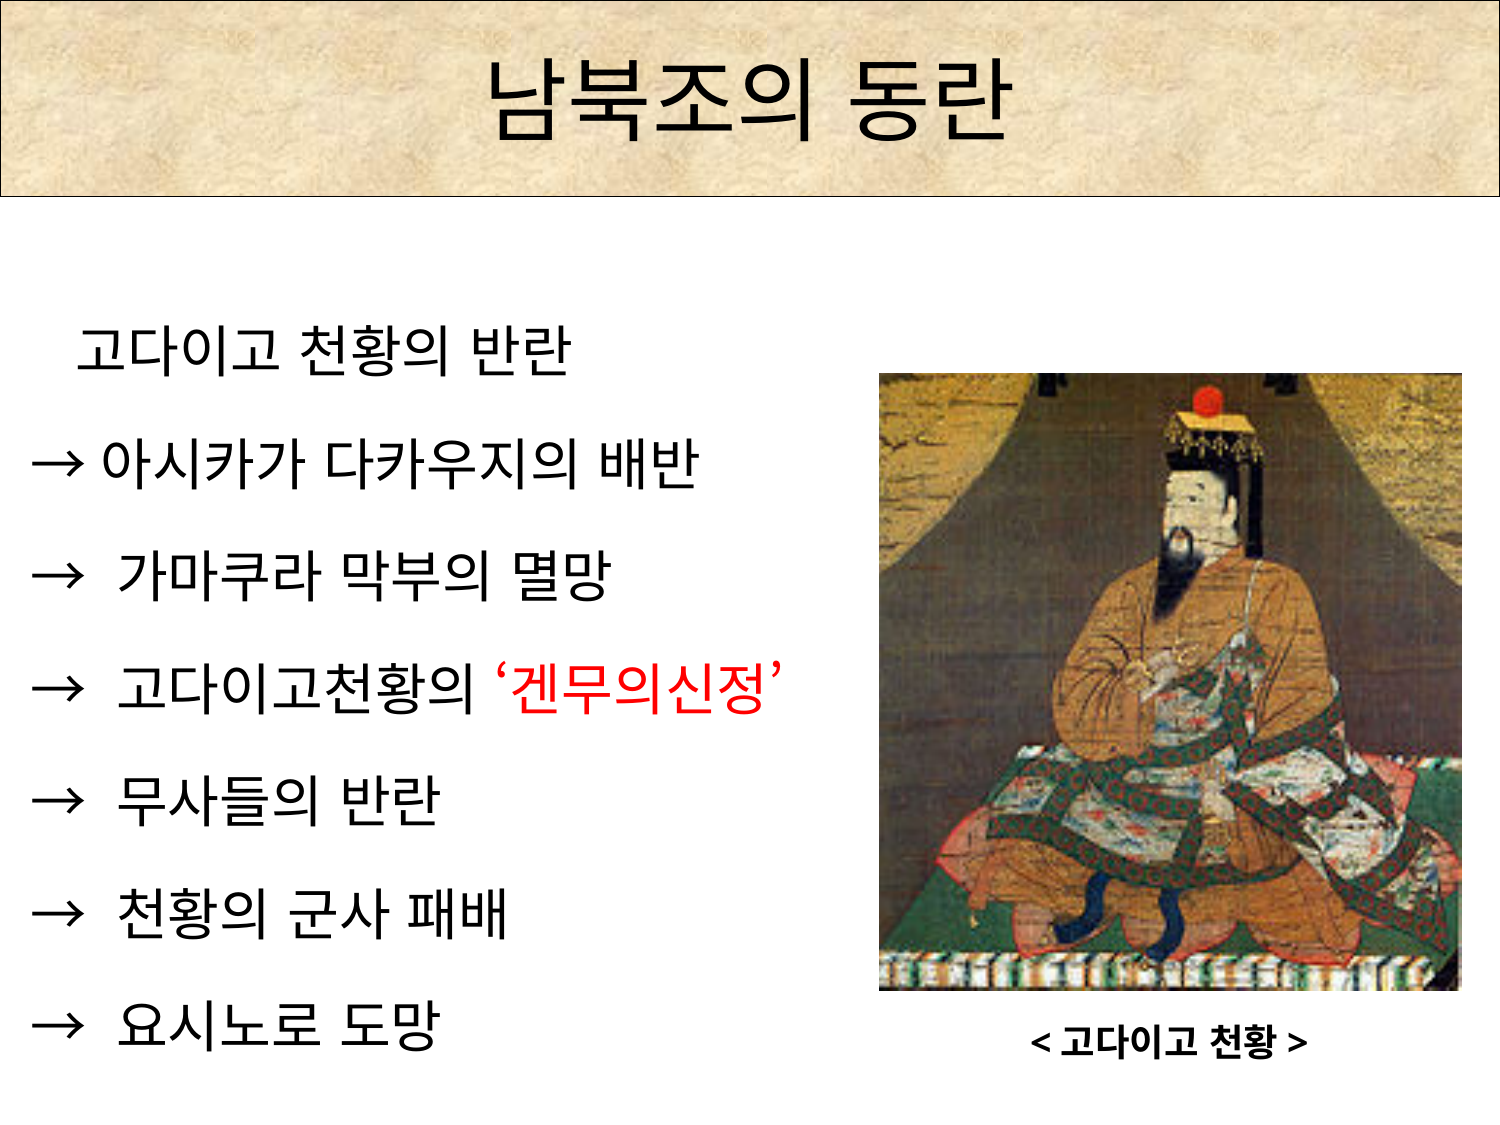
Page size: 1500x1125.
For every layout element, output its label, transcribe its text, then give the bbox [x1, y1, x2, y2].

text_box <고다이고 천황> [879, 1011, 1459, 1072]
text_box 남북조의 동란 [0, 0, 1500, 197]
picture [879, 373, 1462, 991]
list 고다이고 천황의 반란 →아시카가 다카우지의 배반 → 가마쿠라 막부의 멸망 → 고다이고천황의 ‘겐무의신정’ → 무사들의 반란 → 천황의 군사 패배 → 요시노로 도망 [0, 197, 1500, 1125]
